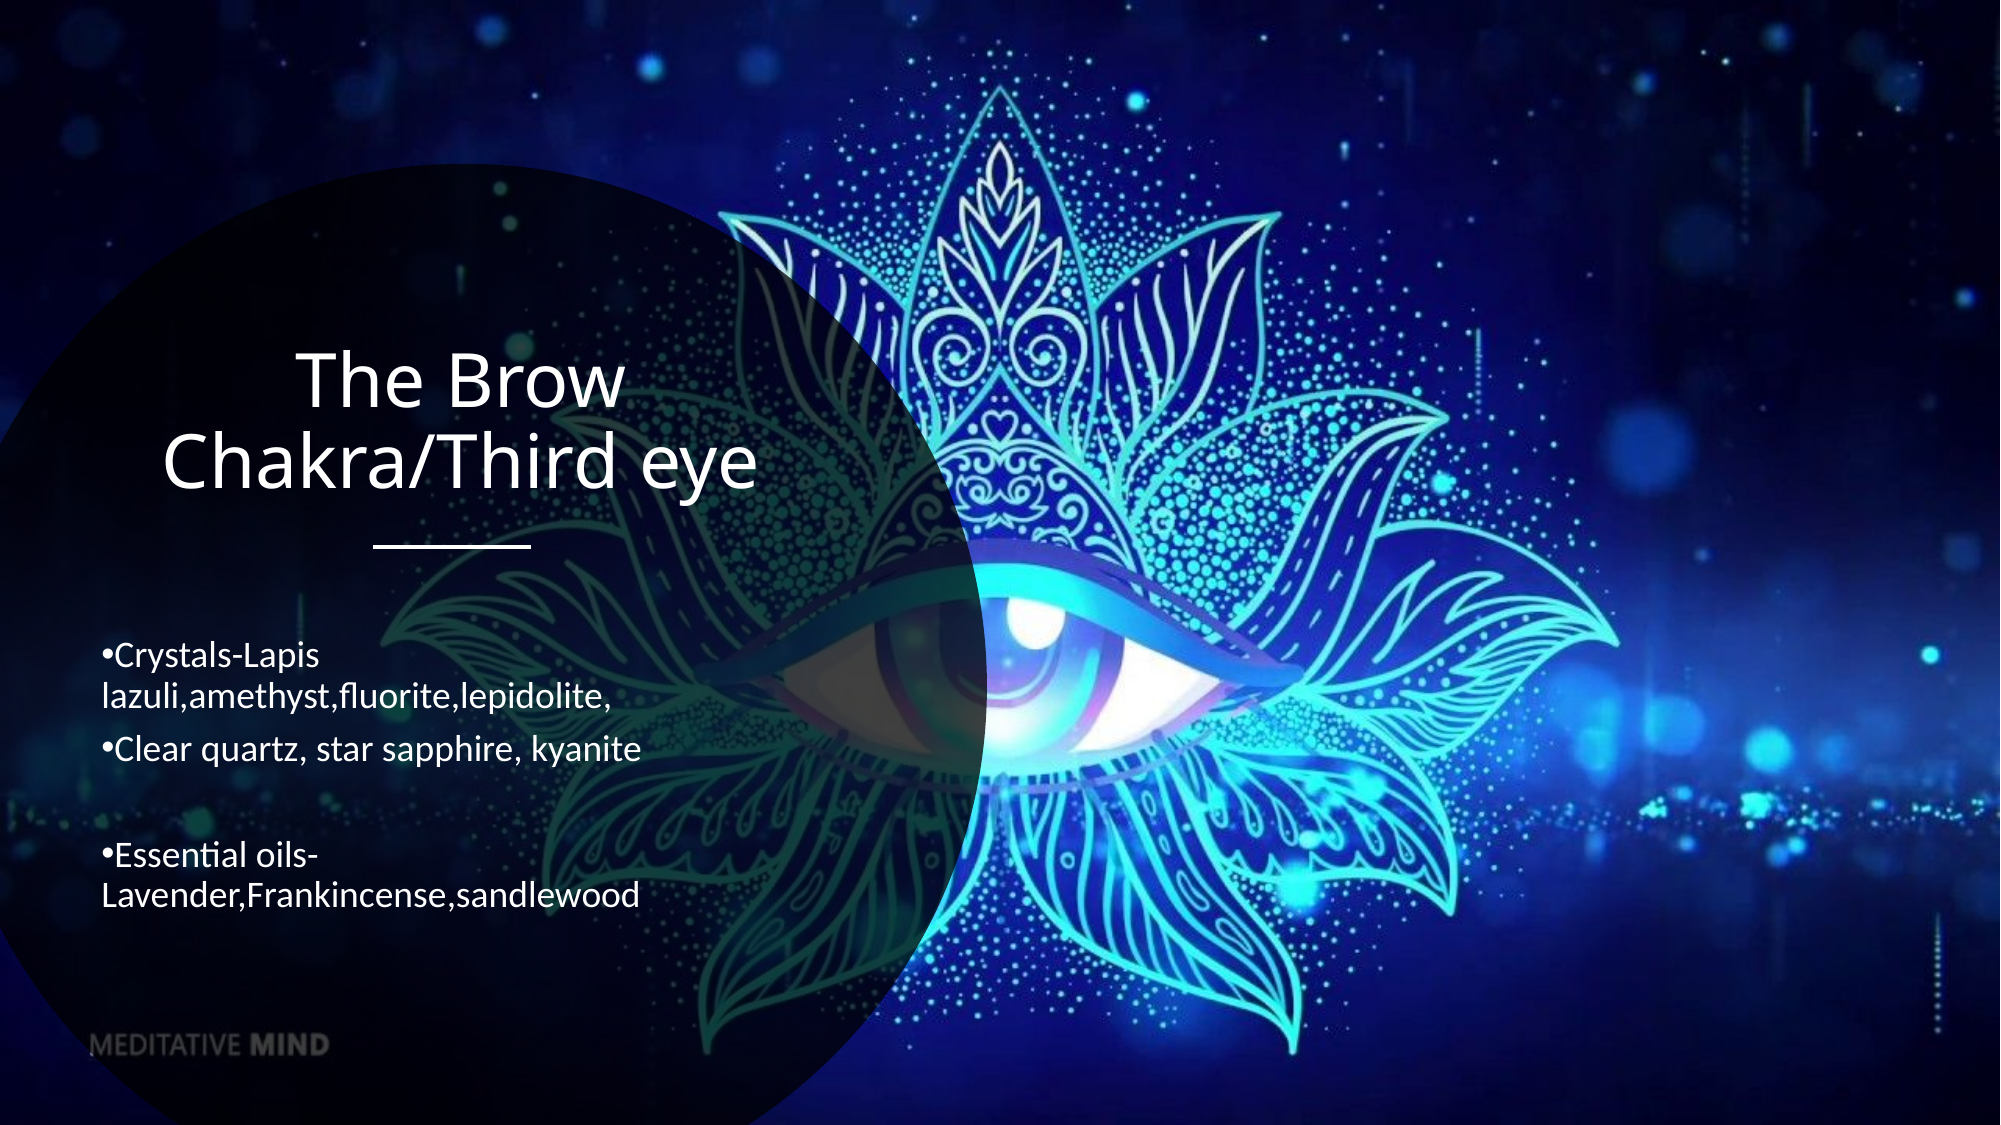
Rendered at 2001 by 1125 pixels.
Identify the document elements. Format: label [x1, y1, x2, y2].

list [0, 0, 2000, 1125]
